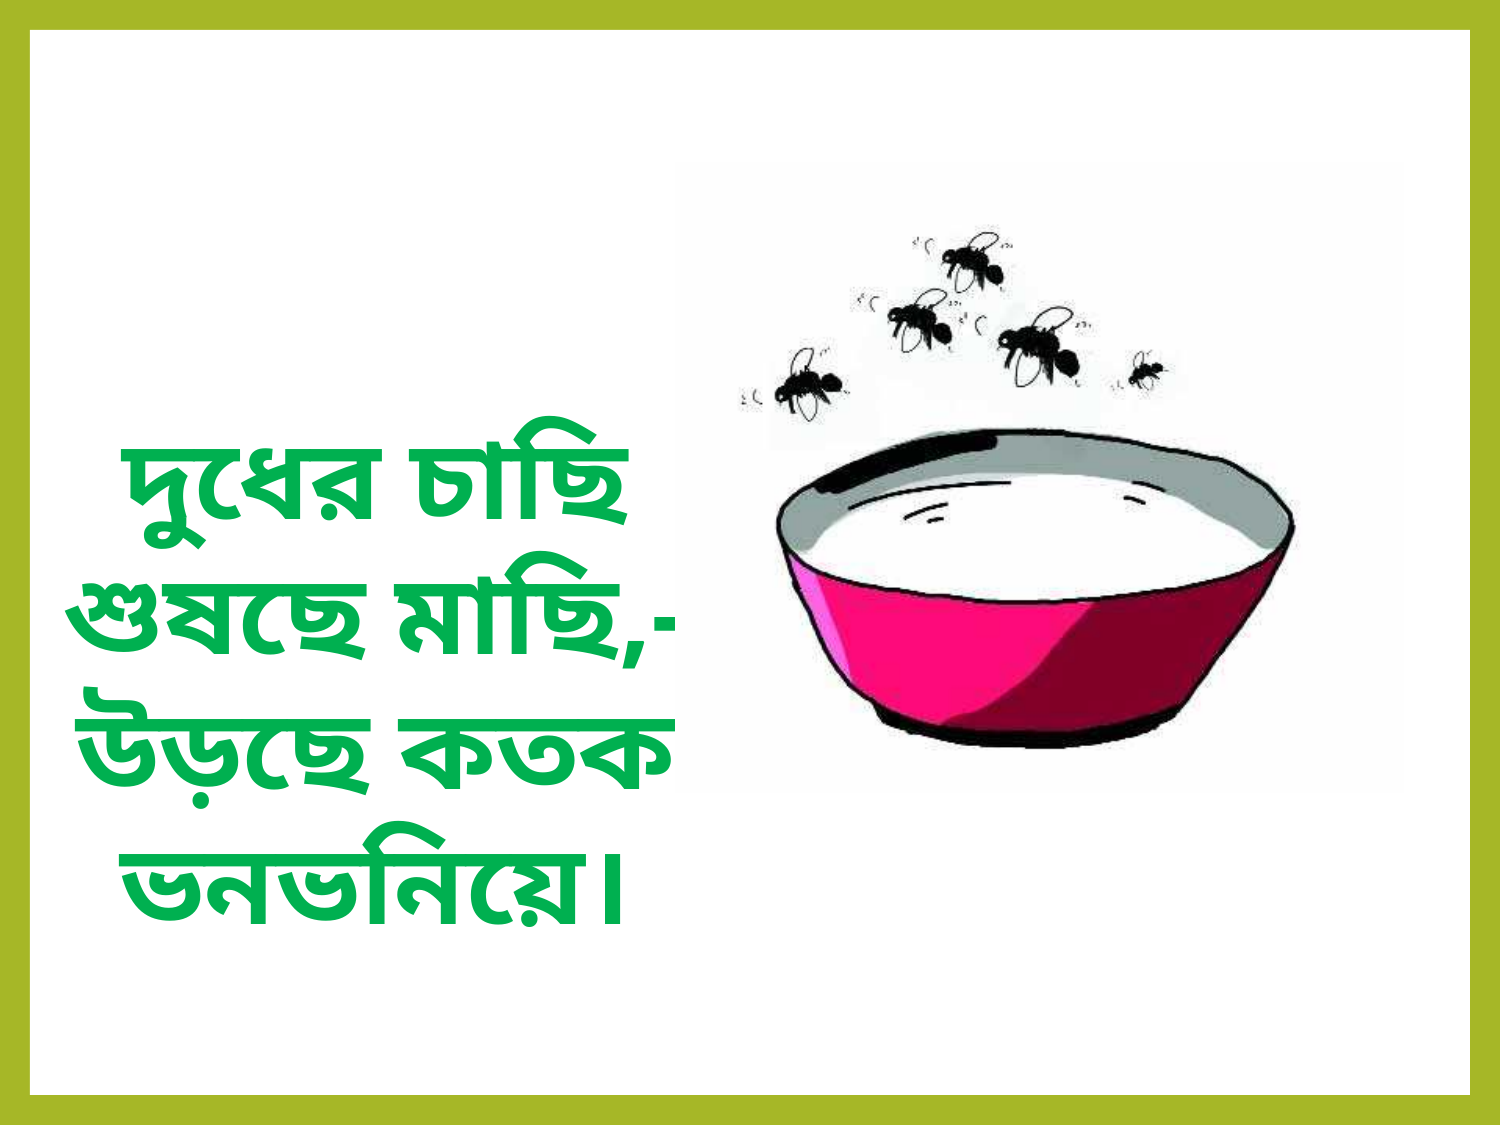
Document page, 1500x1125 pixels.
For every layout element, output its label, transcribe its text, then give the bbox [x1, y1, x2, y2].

text_box দুধের চাছি শুষছে মাছি,- উড়ছে কতক ভনভনিয়ে। [48, 399, 703, 955]
picture [674, 162, 1404, 793]
